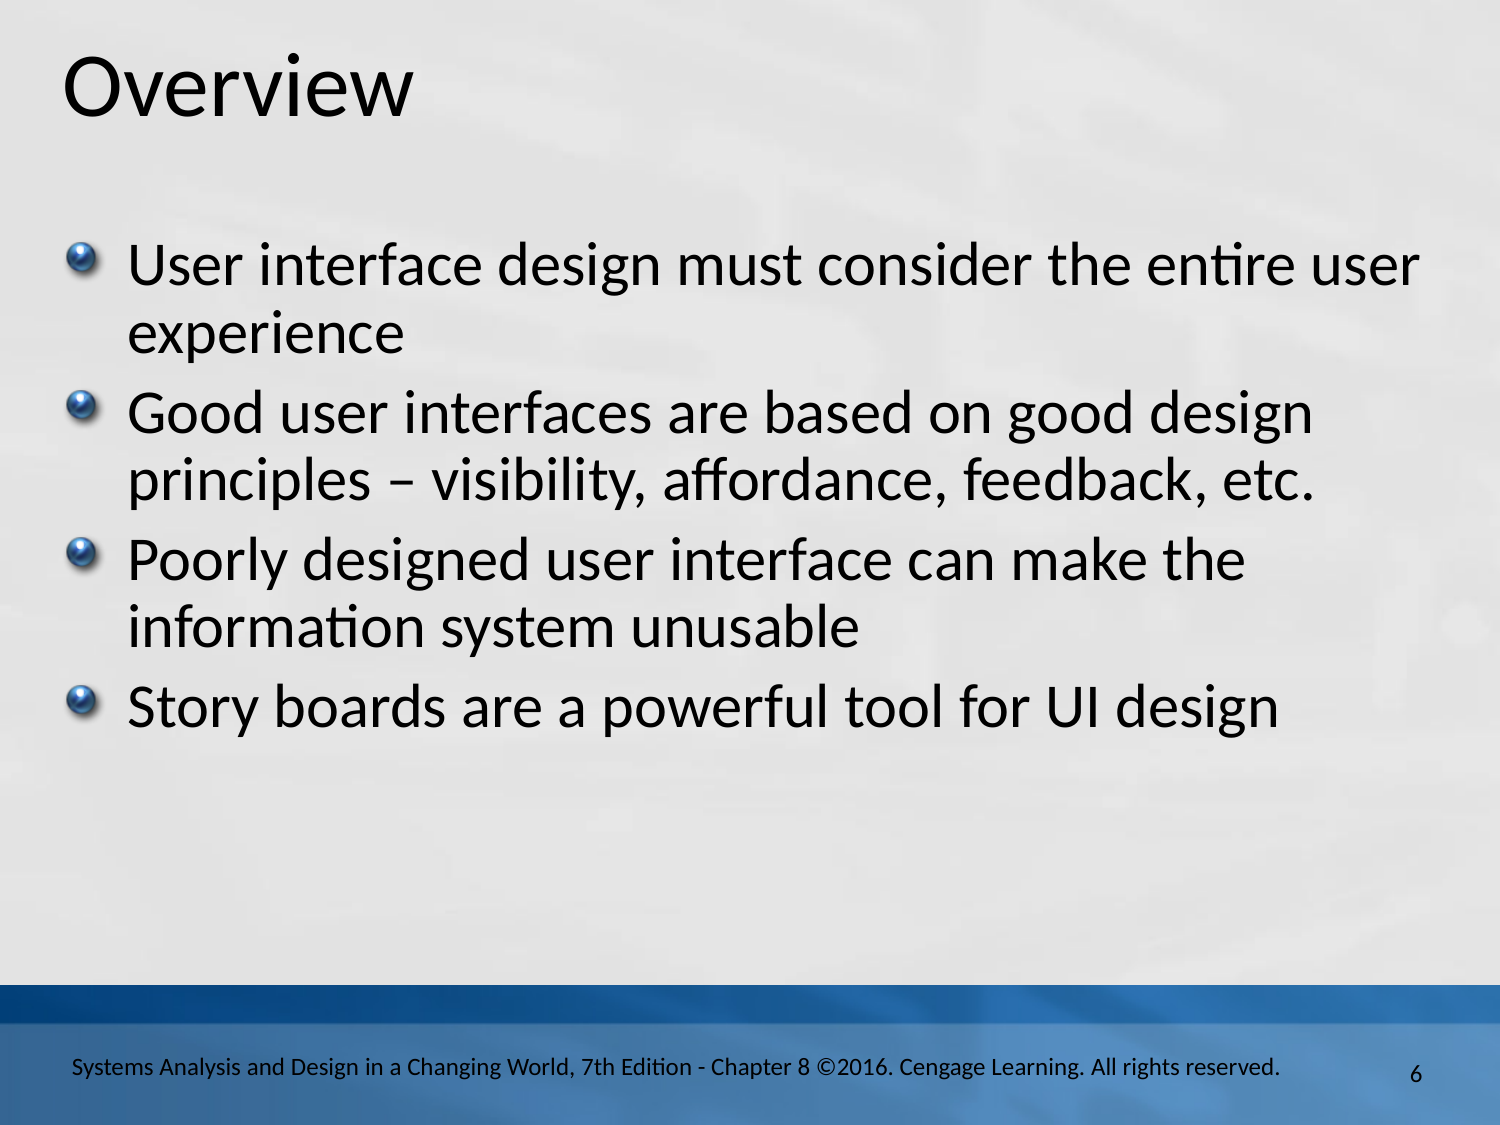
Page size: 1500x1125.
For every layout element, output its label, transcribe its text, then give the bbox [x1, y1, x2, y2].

title Overview [62, 37, 1438, 138]
slide_number 6 [1328, 1042, 1438, 1103]
list User interface design must consider the entire user experience Good user interfaces are based on good design principles – visibility, affordance, feedback, etc. Poorly designed user interface can make the information system unusable Story boards are a powerful tool for UI design [62, 231, 1438, 813]
picture [0, 0, 1500, 1125]
